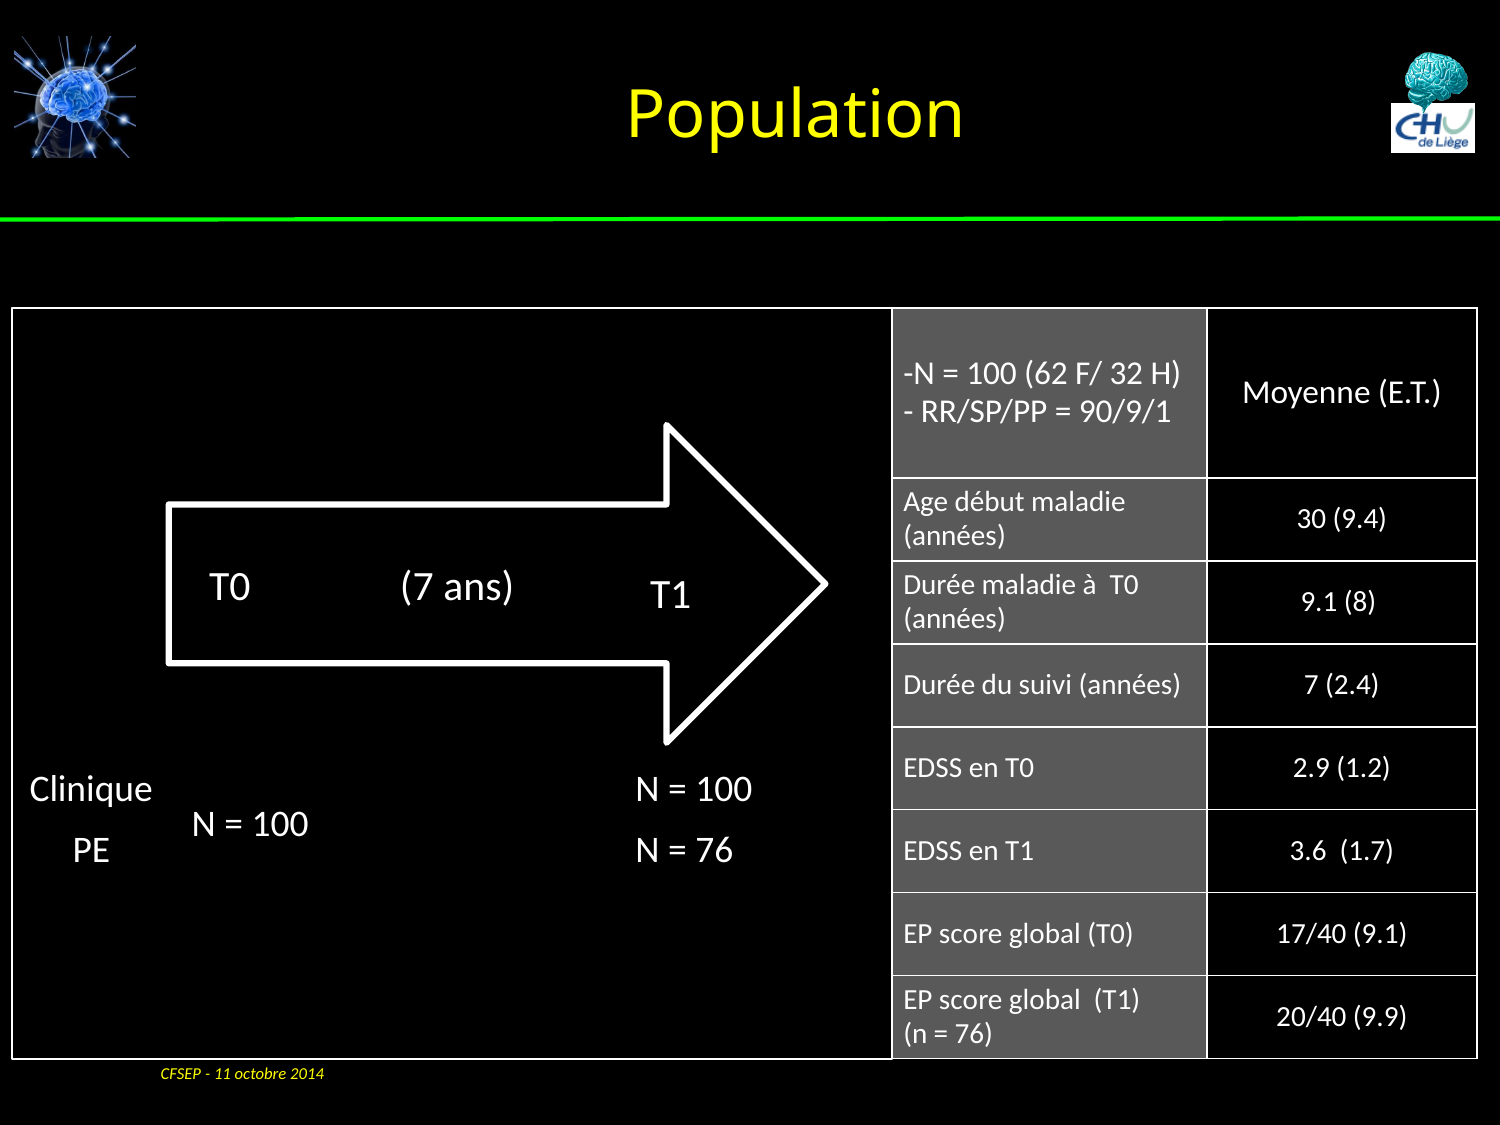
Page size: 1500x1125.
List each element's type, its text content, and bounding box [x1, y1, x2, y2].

picture [14, 36, 136, 158]
table_cell Durée du suivi (années) [894, 645, 1206, 726]
picture [1425, 50, 1478, 153]
table_cell 7 (2.4) [1208, 645, 1476, 726]
table_cell 3.6 (1.7) [1208, 810, 1476, 892]
table_cell Durée maladie à T0 (années) [894, 562, 1206, 643]
text_box [10, 306, 894, 1061]
table_cell 2.9 (1.2) [1208, 728, 1476, 809]
table_cell EP score global (T0) [894, 893, 1206, 975]
table_cell Age début maladie (années) [894, 479, 1206, 560]
table_cell EDSS en T1 [894, 810, 1206, 892]
table_cell EDSS en T0 [894, 728, 1206, 809]
table_header Clinique [6, 766, 10, 827]
table_cell 30 (9.4) [1208, 479, 1476, 560]
table_cell 20/40 (9.9) [1208, 976, 1476, 1058]
table_cell 17/40 (9.1) [1208, 893, 1476, 975]
table_header -N = 100 (62 F/ 32 H) - RR/SP/PP = 90/9/1 [894, 309, 1206, 477]
table_cell 9.1 (8) [1208, 562, 1476, 643]
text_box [168, 424, 826, 744]
title Population [166, 33, 1425, 187]
table_cell EP score global (T1) (n = 76) [894, 976, 1206, 1058]
footer CFSEP - 11 octobre 2014 [37, 1061, 448, 1103]
table_header Moyenne (E.T.) [1208, 309, 1476, 477]
table_cell PE [6, 827, 10, 888]
